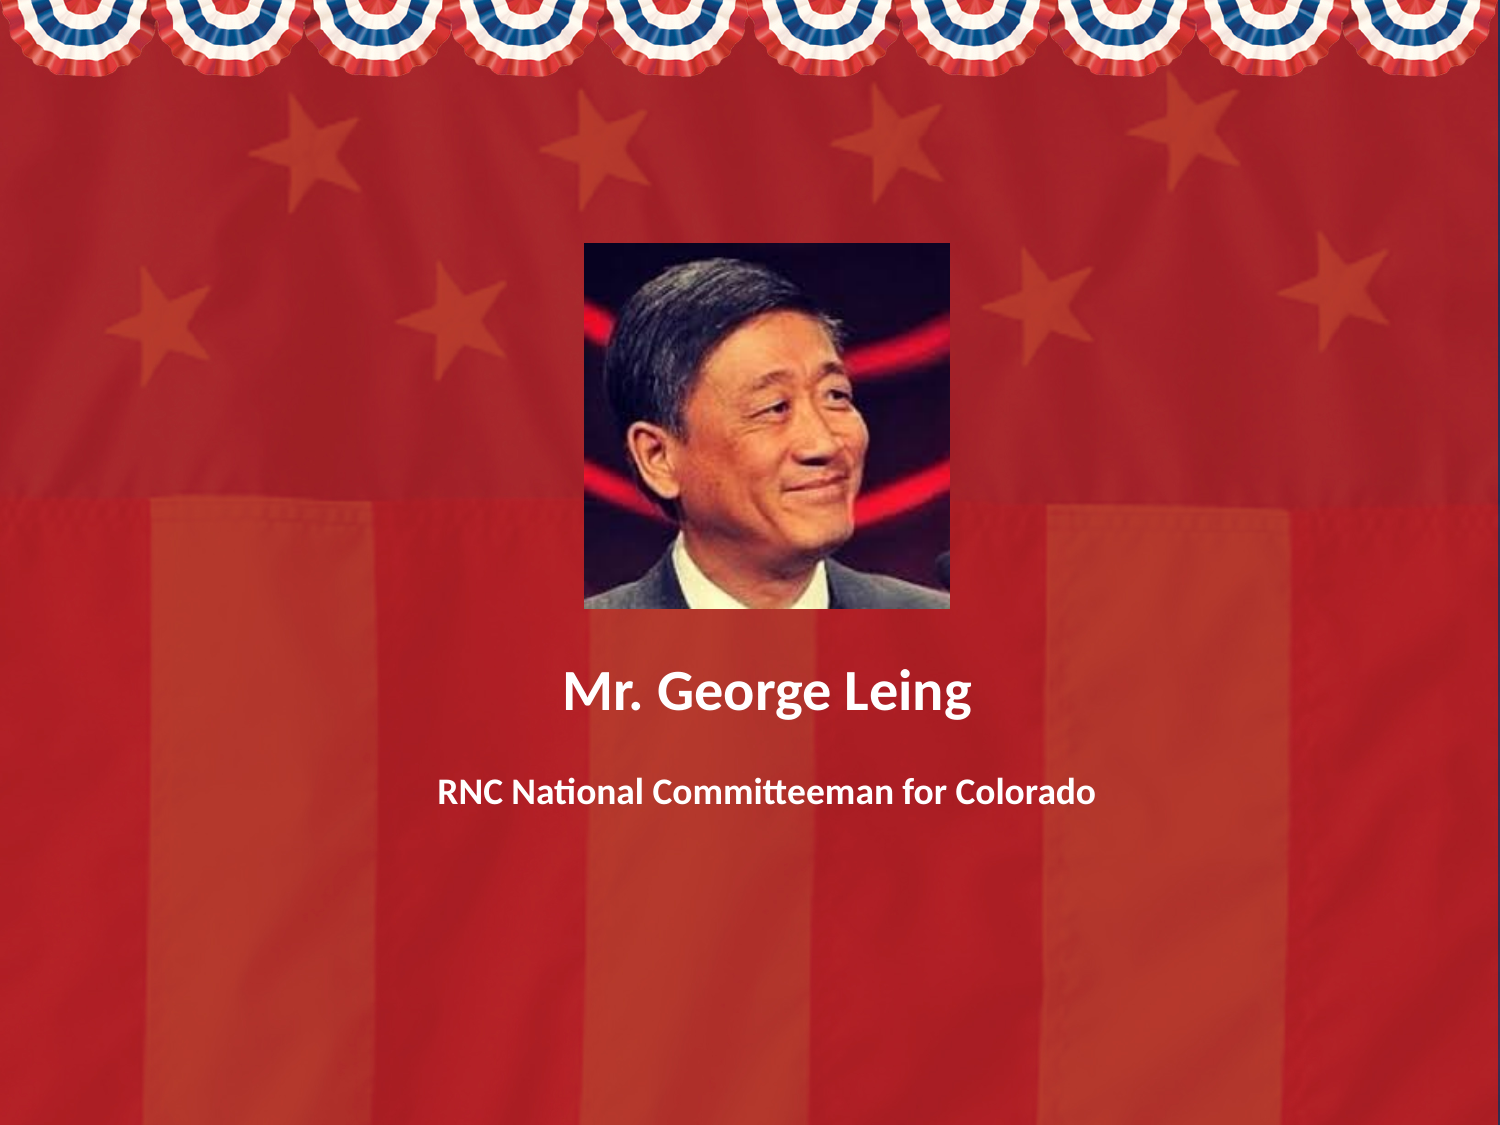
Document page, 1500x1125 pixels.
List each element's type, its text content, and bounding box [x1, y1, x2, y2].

text_box Mr. George Leing RNC National Committeeman for Colorado [422, 645, 1112, 820]
picture [0, 0, 1500, 1125]
